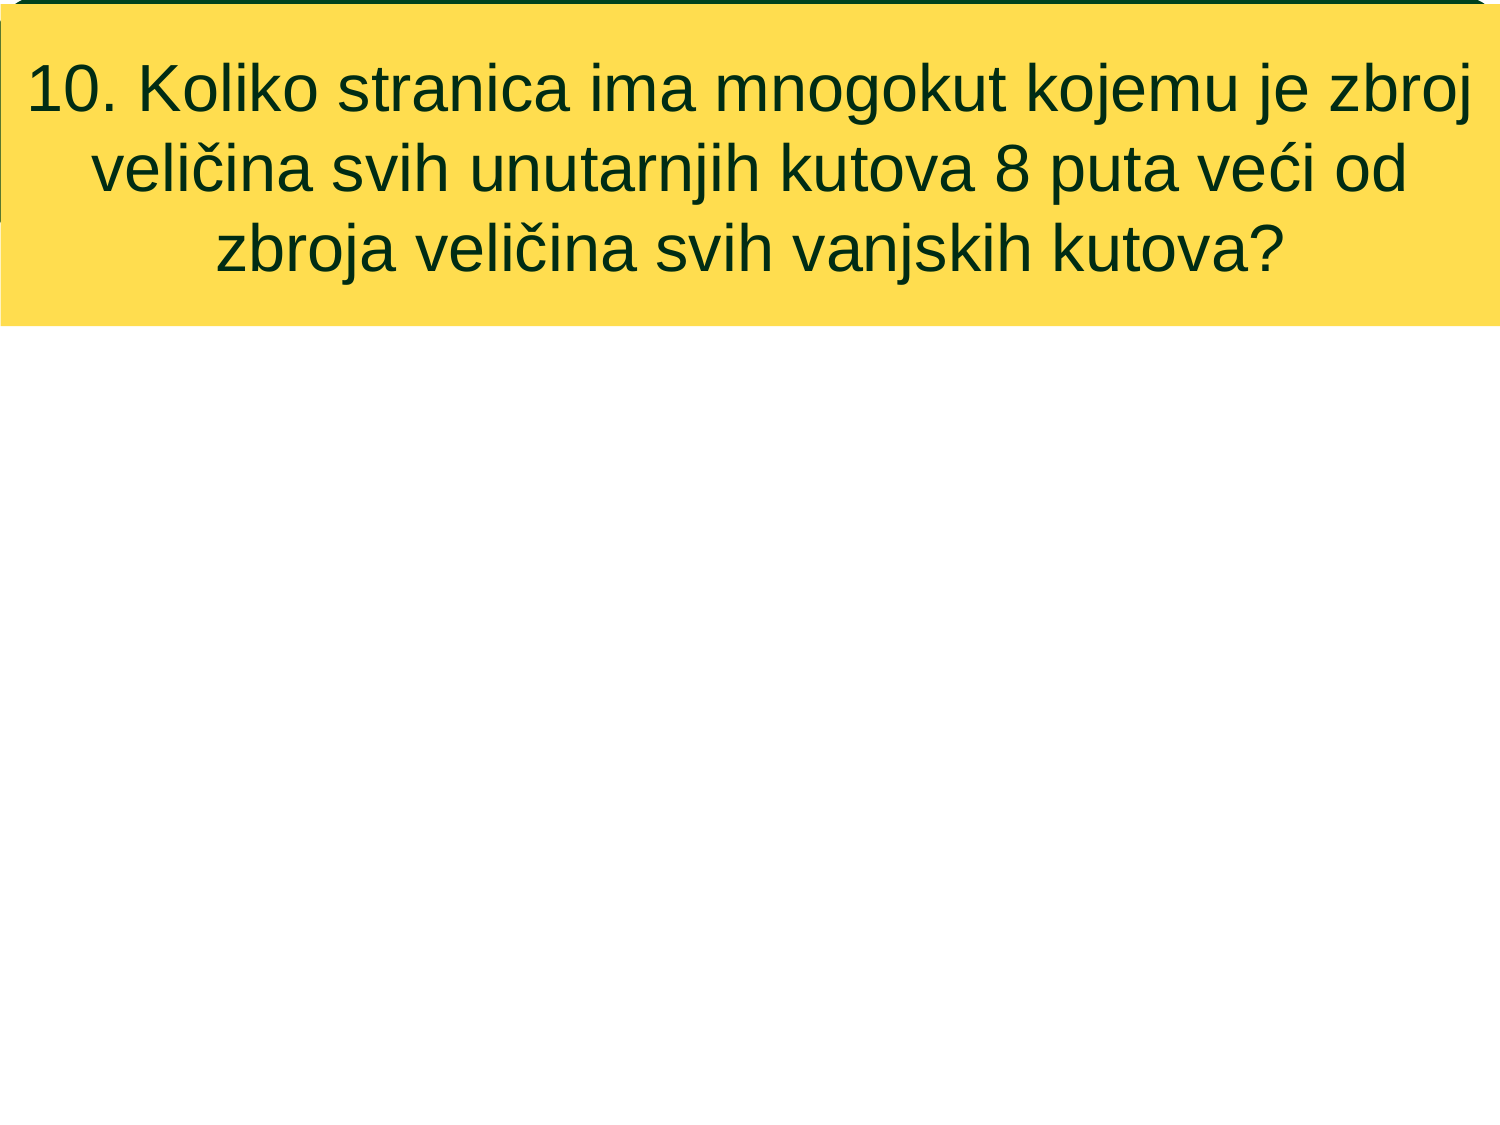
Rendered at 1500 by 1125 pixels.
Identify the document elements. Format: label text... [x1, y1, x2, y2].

title 10. Koliko stranica ima mnogokut kojemu je zbroj veličina svih unutarnjih kutova 8 puta veći od zbroja veličina svih vanjskih kutova? [0, 4, 1500, 327]
